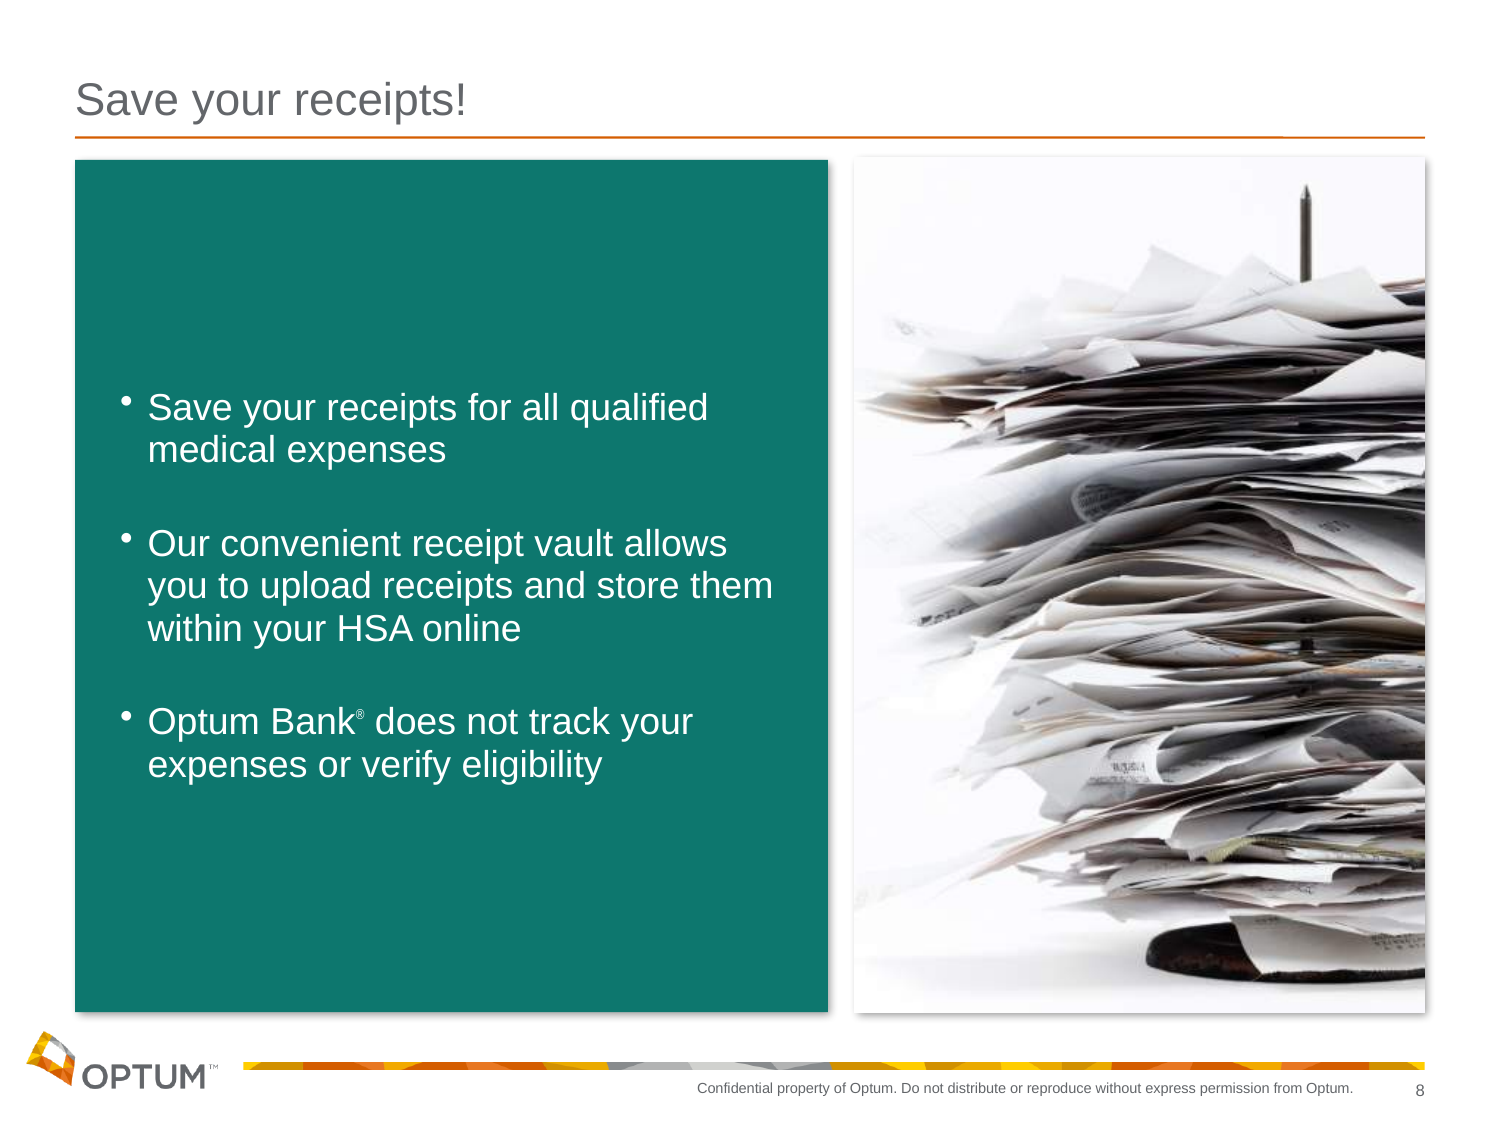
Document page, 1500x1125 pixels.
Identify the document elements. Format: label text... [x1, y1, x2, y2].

title Save your receipts! [74, 24, 1425, 126]
picture [243, 1062, 1425, 1070]
picture [24, 1029, 220, 1091]
picture [854, 157, 1425, 1013]
text_box Save your receipts for all qualified medical expenses Our convenient receipt vault allows you to upload receipts and store them within your HSA online Optum Bank® does not track your expenses or verify eligibility [75, 159, 828, 1013]
slide_number 8 [1374, 1079, 1425, 1105]
